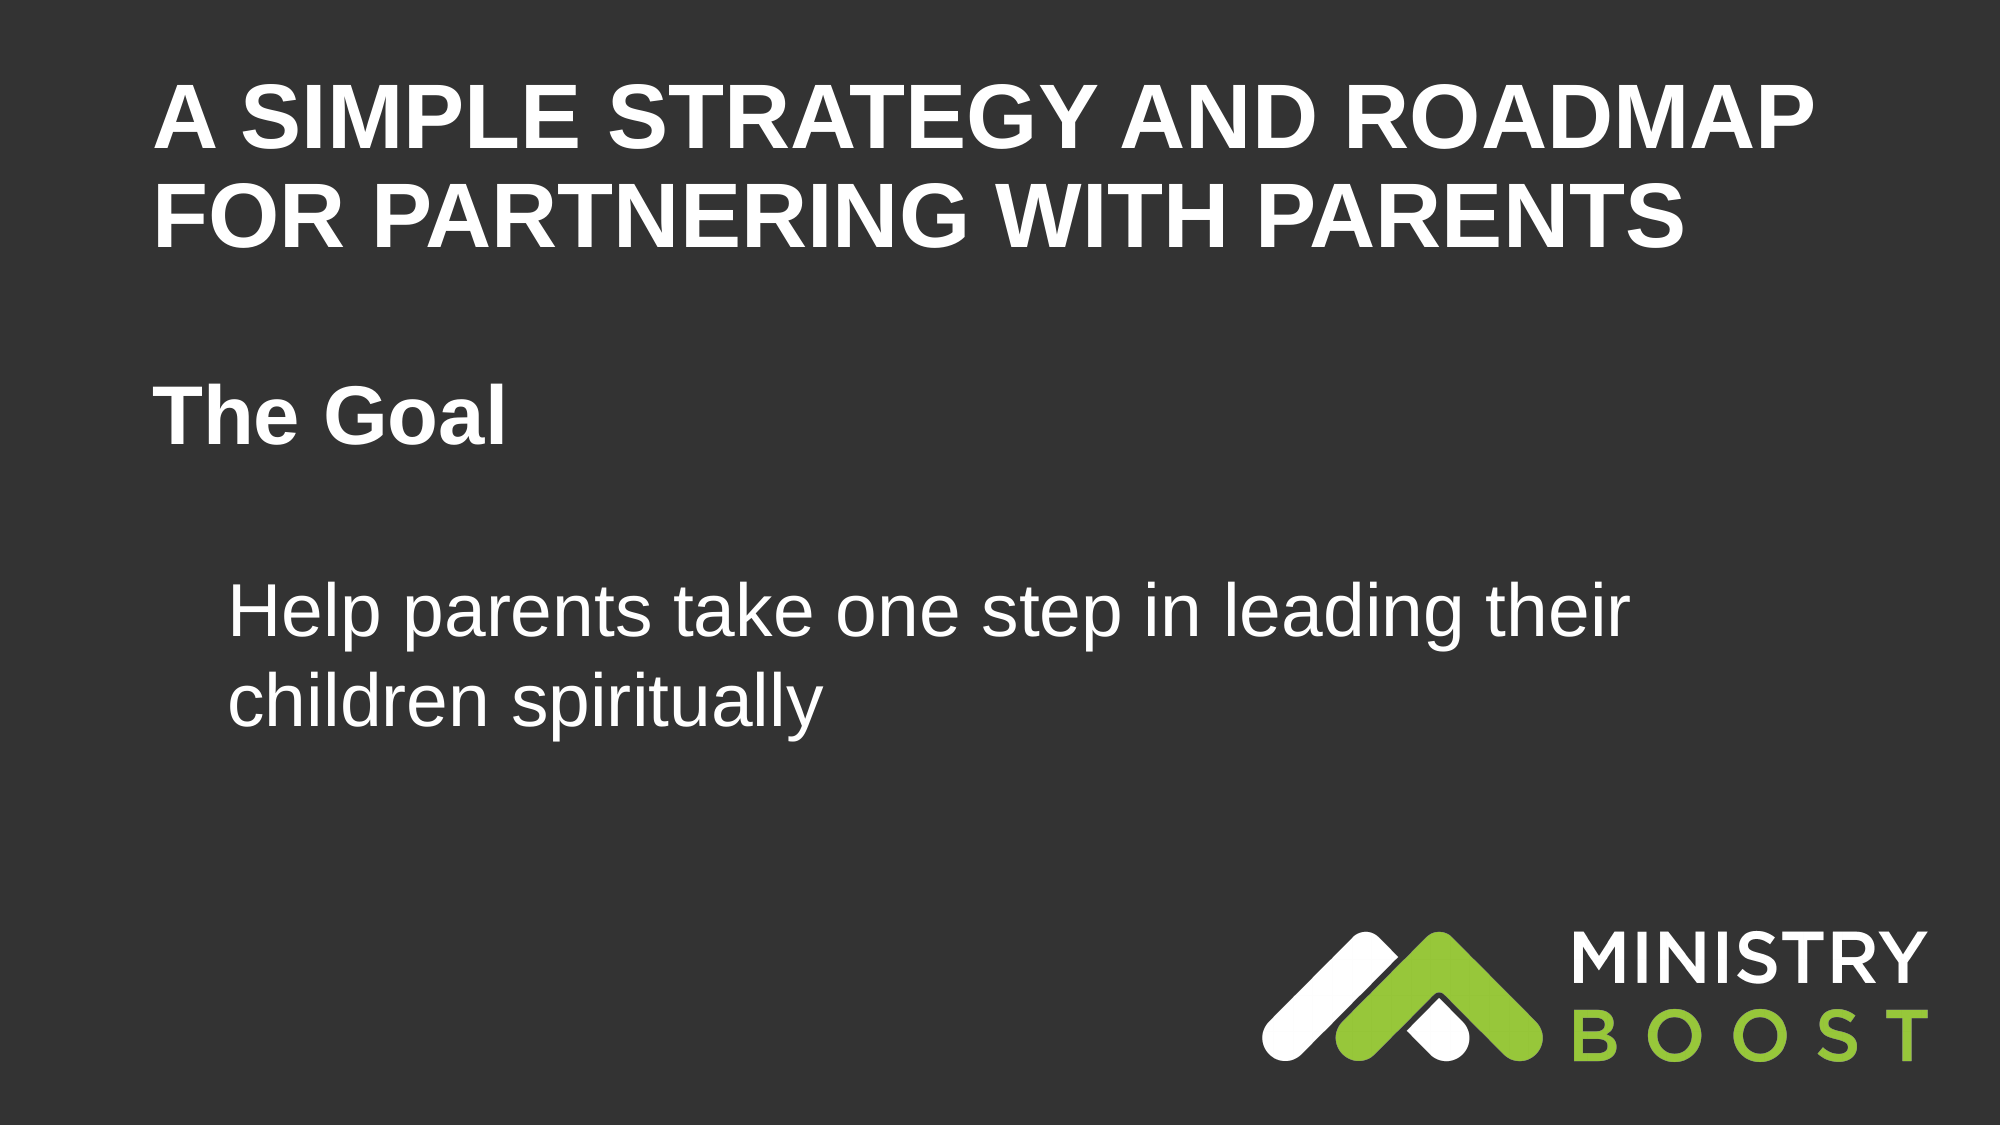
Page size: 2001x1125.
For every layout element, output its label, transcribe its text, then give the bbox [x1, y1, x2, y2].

list The Goal Help parents take one step in leading their children spiritually [137, 353, 1863, 1068]
picture [1254, 923, 1941, 1068]
title A simple strategy and roadmap for partnering with parents [137, 59, 1863, 278]
